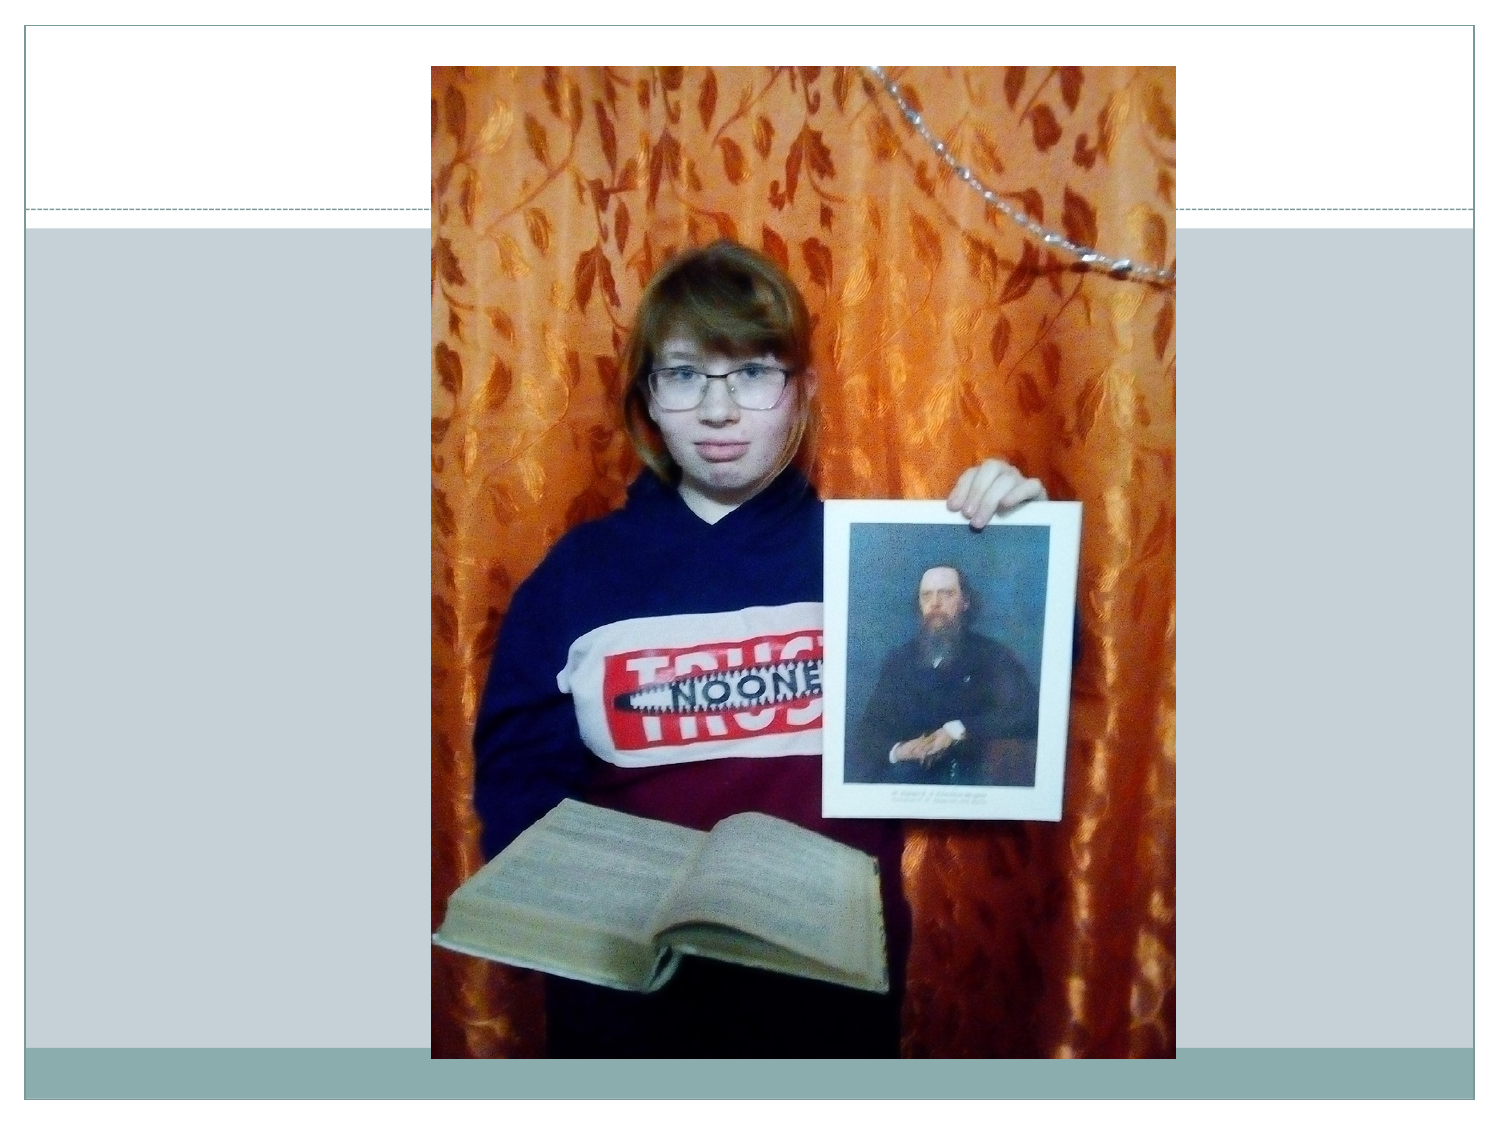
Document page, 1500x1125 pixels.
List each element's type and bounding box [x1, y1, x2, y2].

list [430, 66, 1176, 1060]
